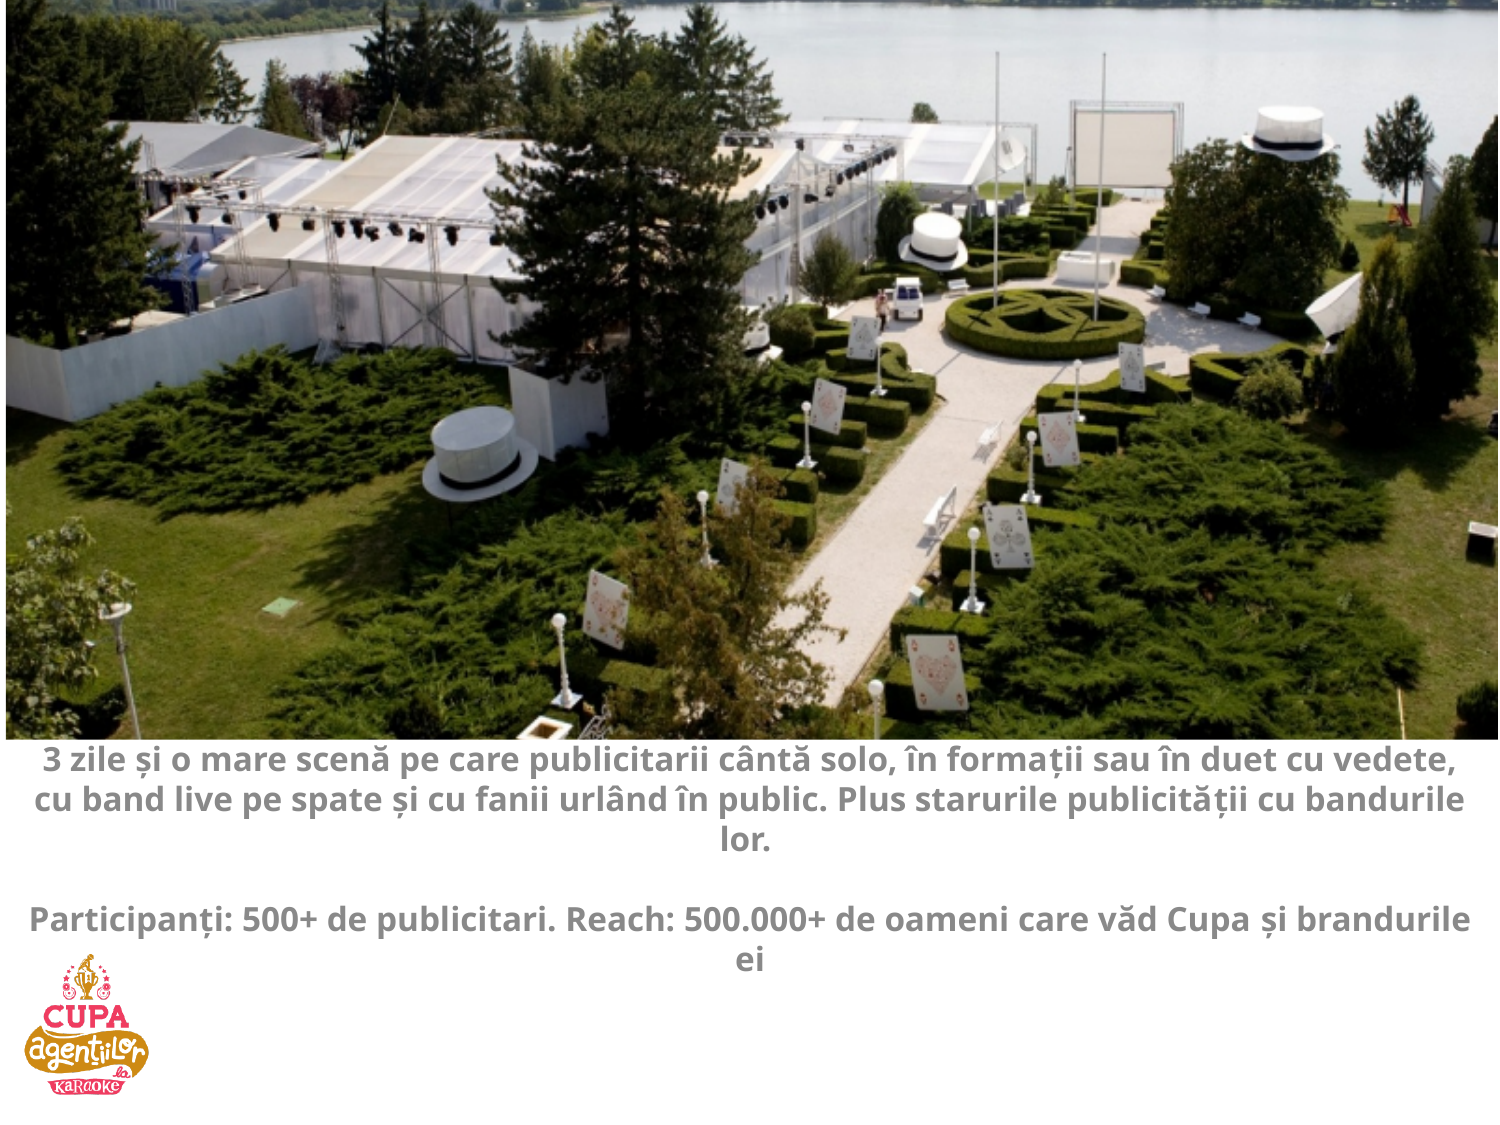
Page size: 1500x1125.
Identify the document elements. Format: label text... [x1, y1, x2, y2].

picture [5, 0, 1500, 788]
text_box 3 zile și o mare scenă pe care publicitarii cântă solo, în formații sau în duet cu vedete, cu band live pe spate și cu fanii urlând în public. Plus starurile publicității cu bandurile lor. Participanți: 500+ de publicitari. Reach: 500.000+ de oameni care văd Cupa și brandurile ei [0, 790, 1500, 978]
picture [0, 923, 172, 1125]
